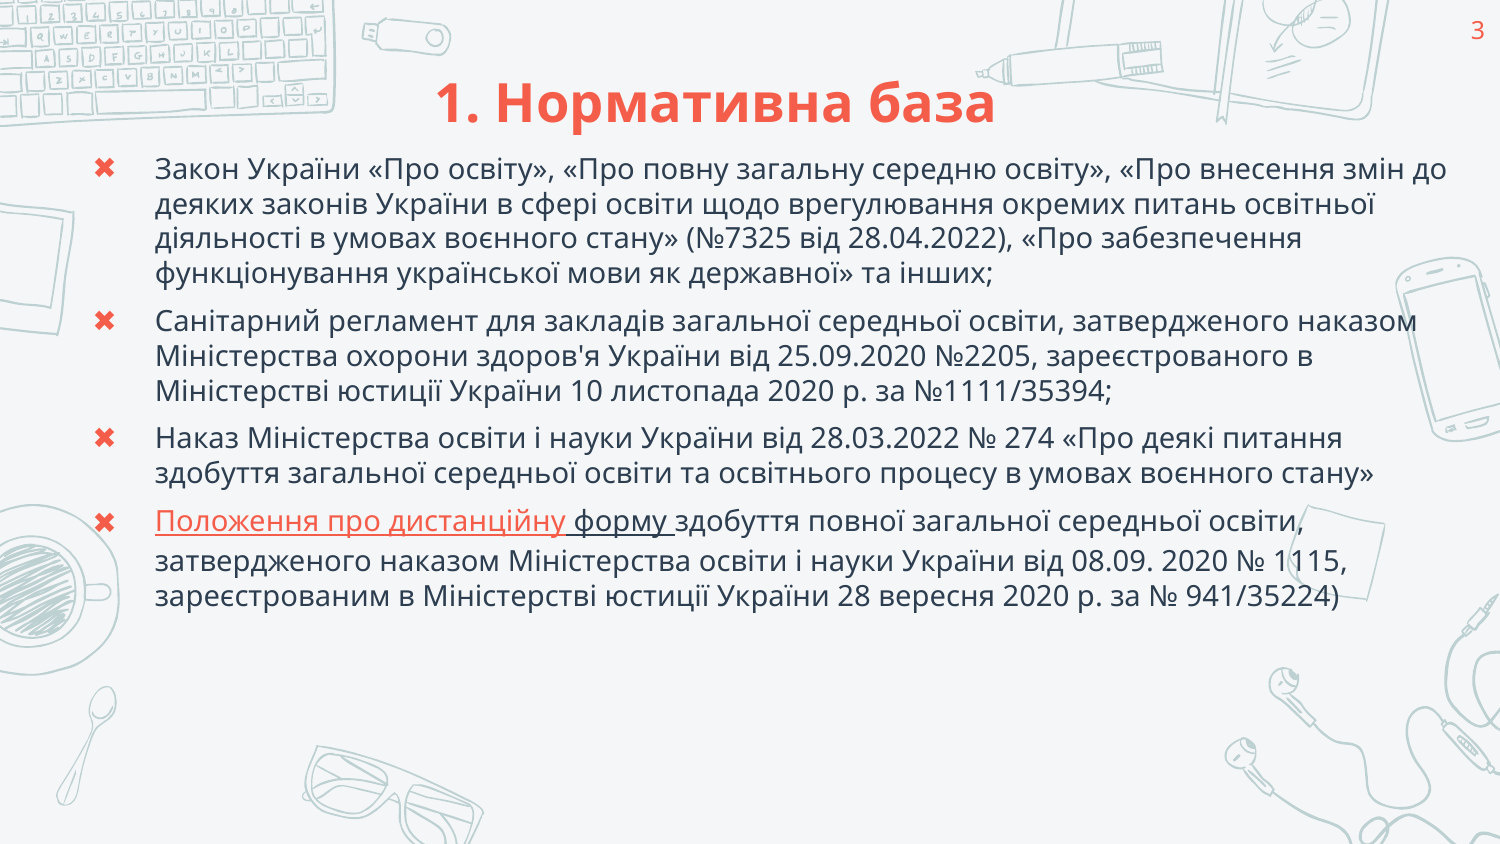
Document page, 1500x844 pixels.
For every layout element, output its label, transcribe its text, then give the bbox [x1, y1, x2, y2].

list Закон України «Про освіту», «Про повну загальну середню освіту», «Про внесення змін до деяких законів України в сфері освіти щодо врегулювання окремих питань освітньої діяльності в умовах воєнного стану» (№7325 від 28.04.2022), «Про забезпечення функціонування української мови як державної» та інших; Санітарний регламент для закладів загальної середньої освіти, затвердженого наказом Міністерства охорони здоров'я України від 25.09.2020 №2205, зареєстрованого в Міністерстві юстиції України 10 листопада 2020 р. за №1111/35394; Наказ Міністерства освіти і науки України від 28.03.2022 № 274 «Про деякі питання здобуття загальної середньої освіти та освітнього процесу в умовах воєнного стану» Положення про дистанційну форму здобуття повної загальної середньої освіти, затвердженого наказом Міністерства освіти і науки України від 08.09. 2020 № 1115, зареєстрованим в Міністерстві юстиції України 28 вересня 2020 р. за № 941/35224) [64, 134, 1481, 709]
slide_number 3 [1435, 0, 1500, 53]
title 1. Нормативна база [151, 52, 1281, 134]
